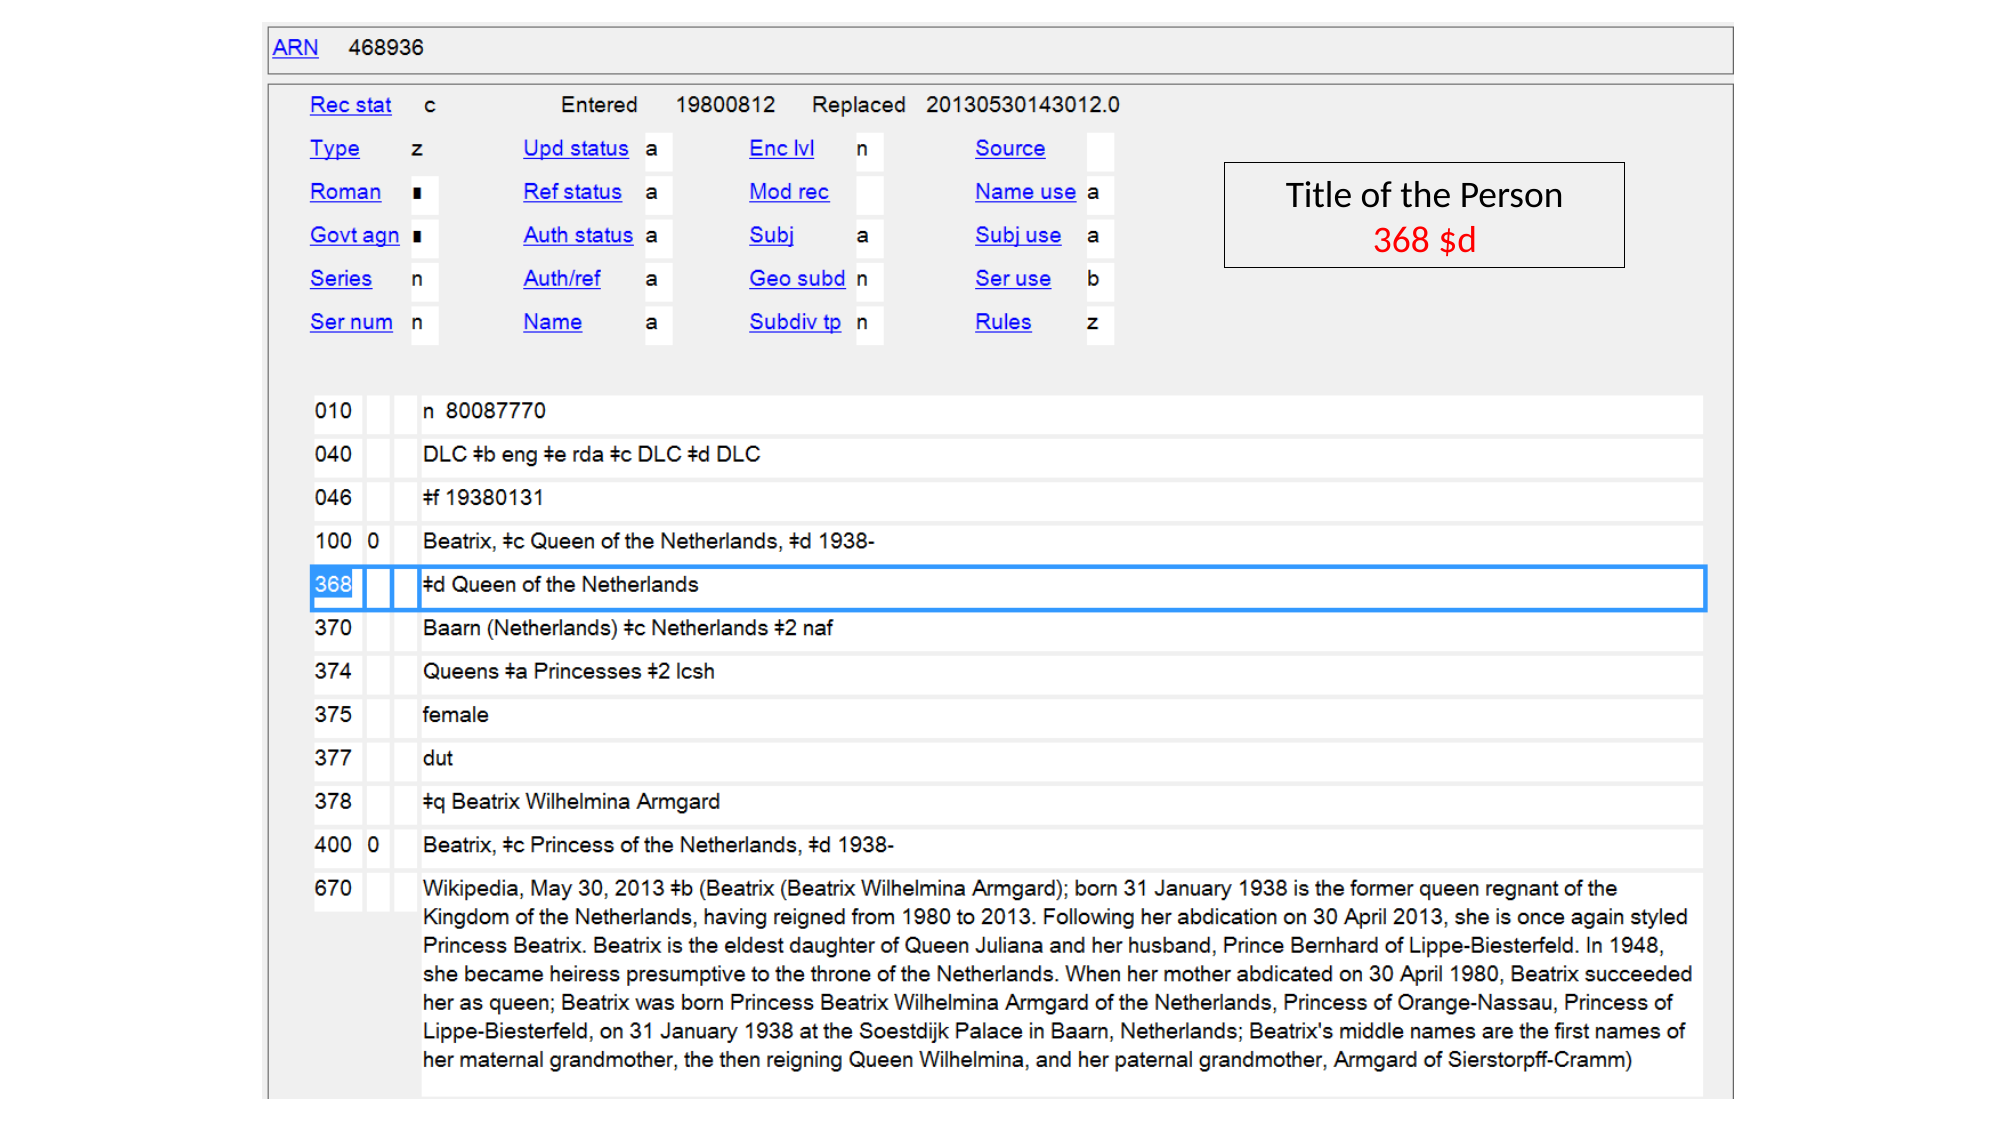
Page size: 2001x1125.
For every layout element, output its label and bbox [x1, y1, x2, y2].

picture [261, 22, 1734, 1099]
